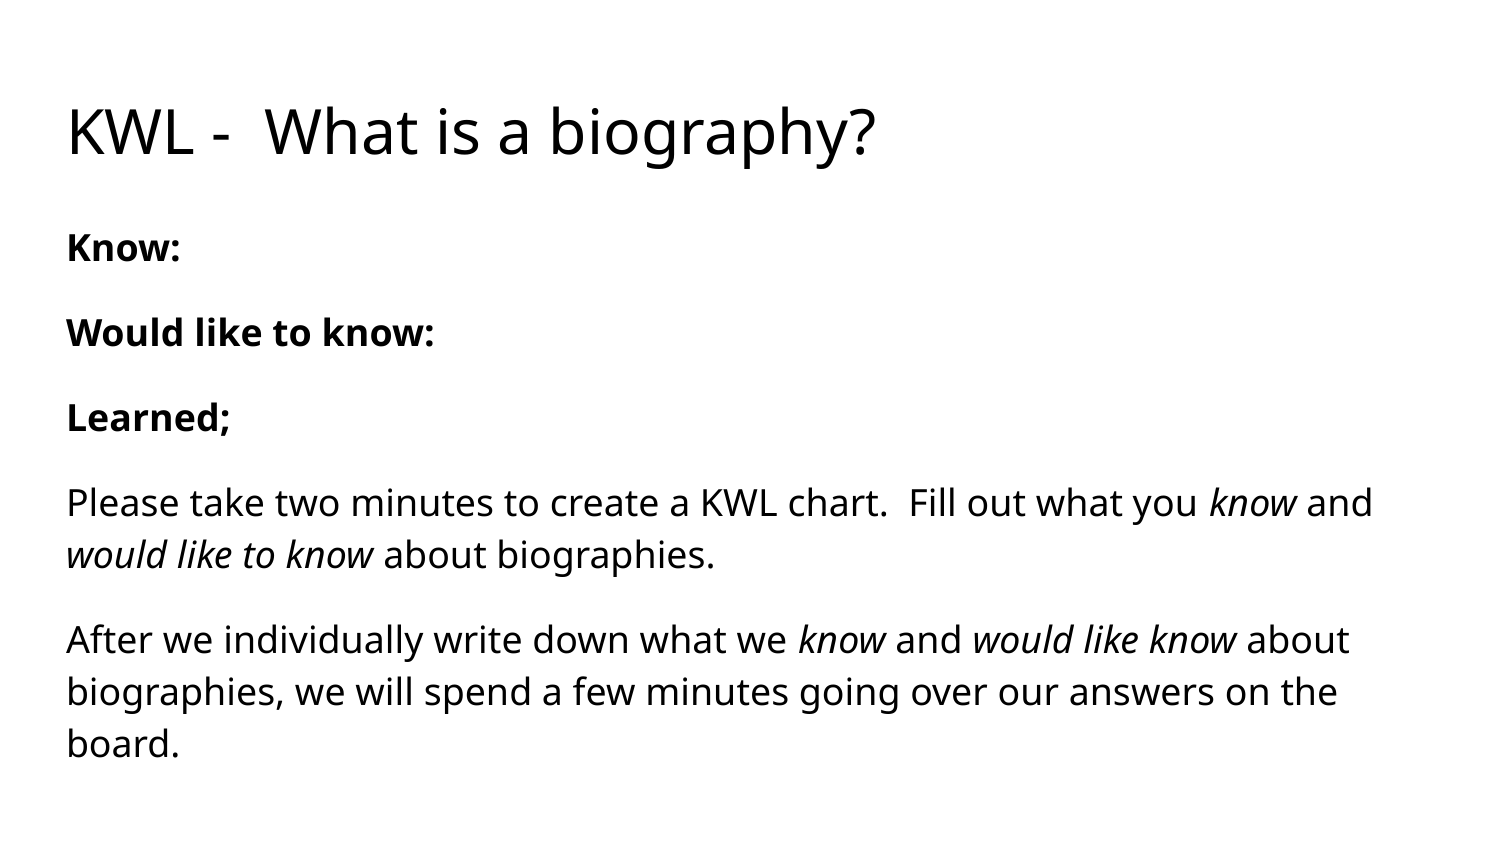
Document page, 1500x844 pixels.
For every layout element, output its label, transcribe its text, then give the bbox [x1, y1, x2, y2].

title KWL - What is a biography? [51, 77, 1449, 171]
list Know: Would like to know: Learned; Please take two minutes to create a KWL chart. Fill out what you know and would like to know about biographies. After we individually write down what we know and would like know about biographies, we will spend a few minutes going over our answers on the board. [51, 202, 1449, 750]
